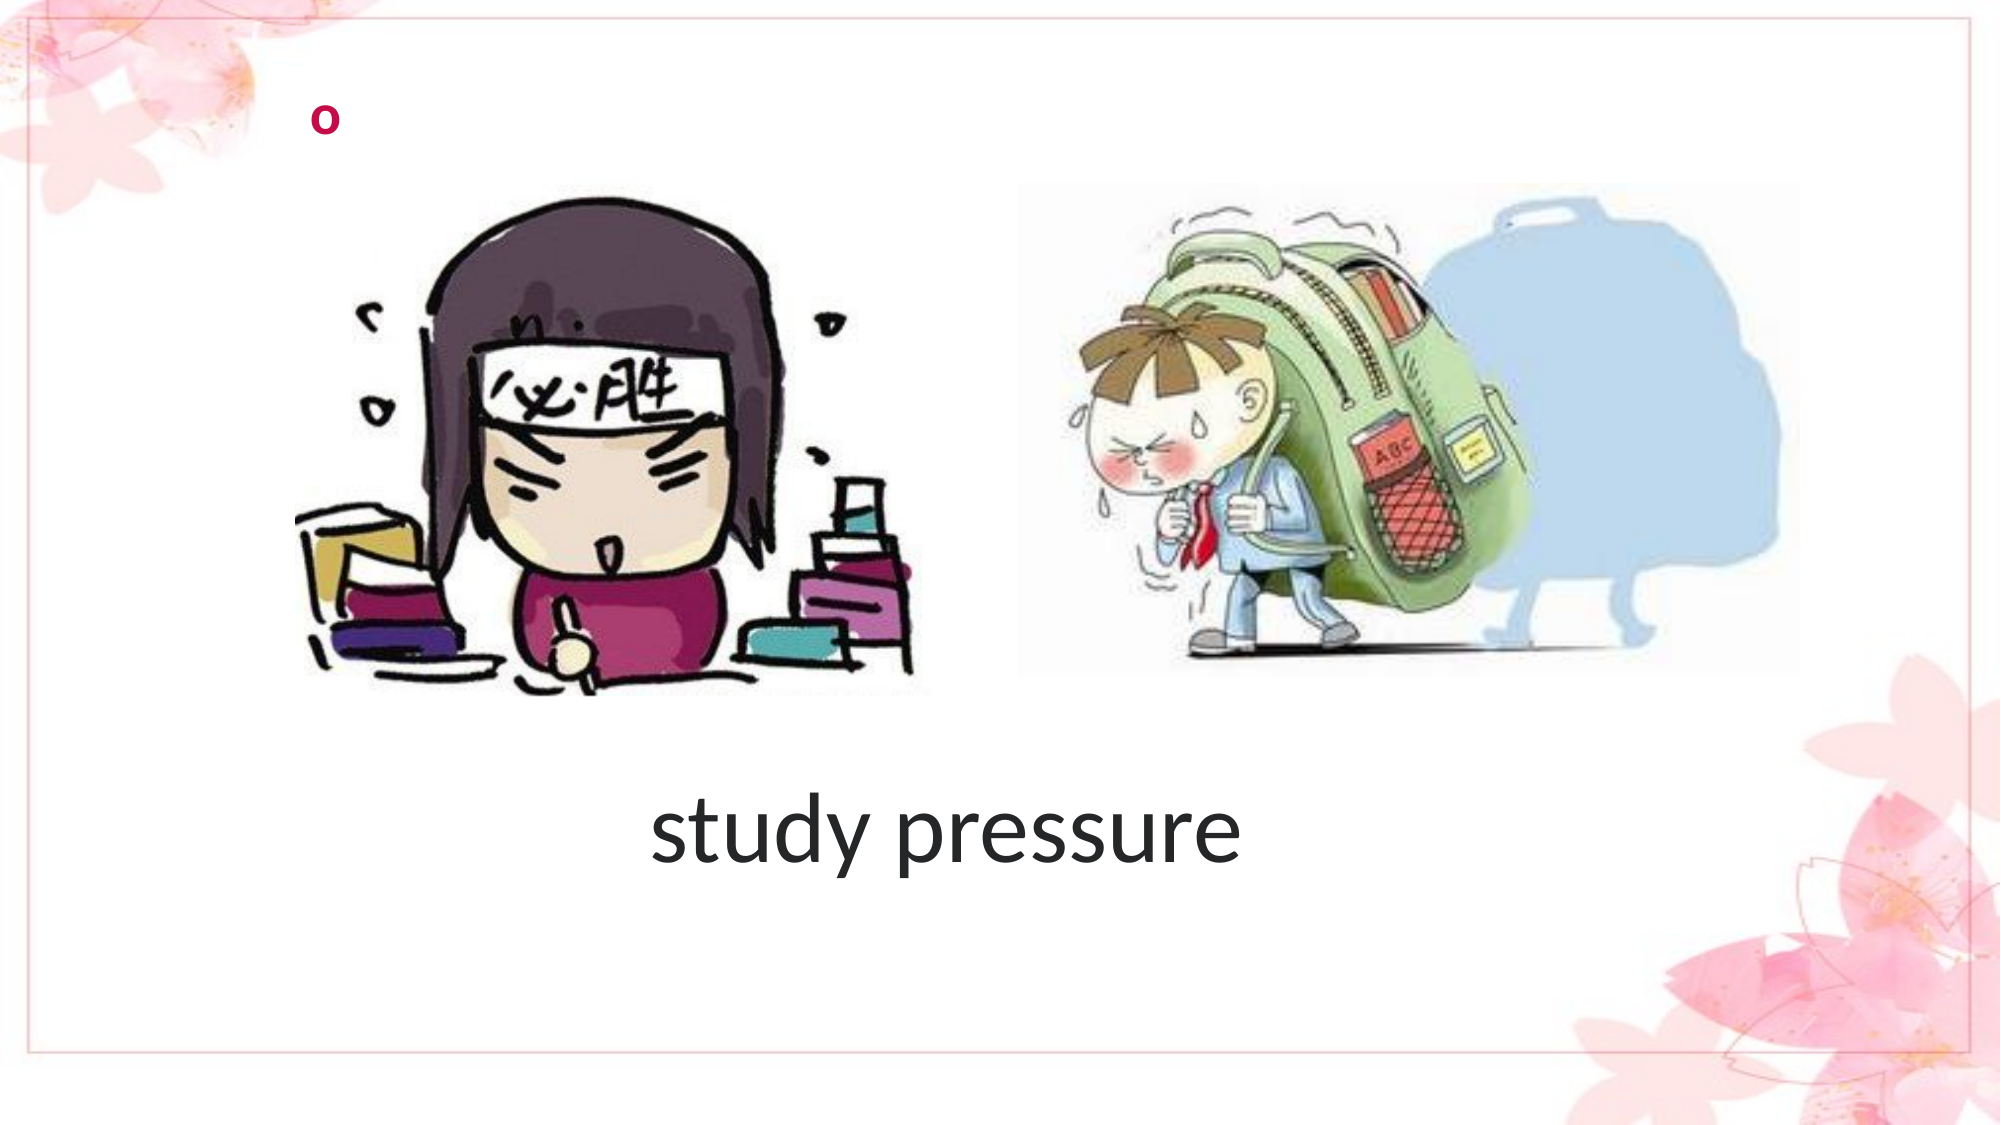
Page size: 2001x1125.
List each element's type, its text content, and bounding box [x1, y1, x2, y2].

text_box study pressure [635, 755, 1645, 890]
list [295, 176, 934, 726]
picture [0, 0, 2000, 1125]
title o [294, 54, 1894, 177]
